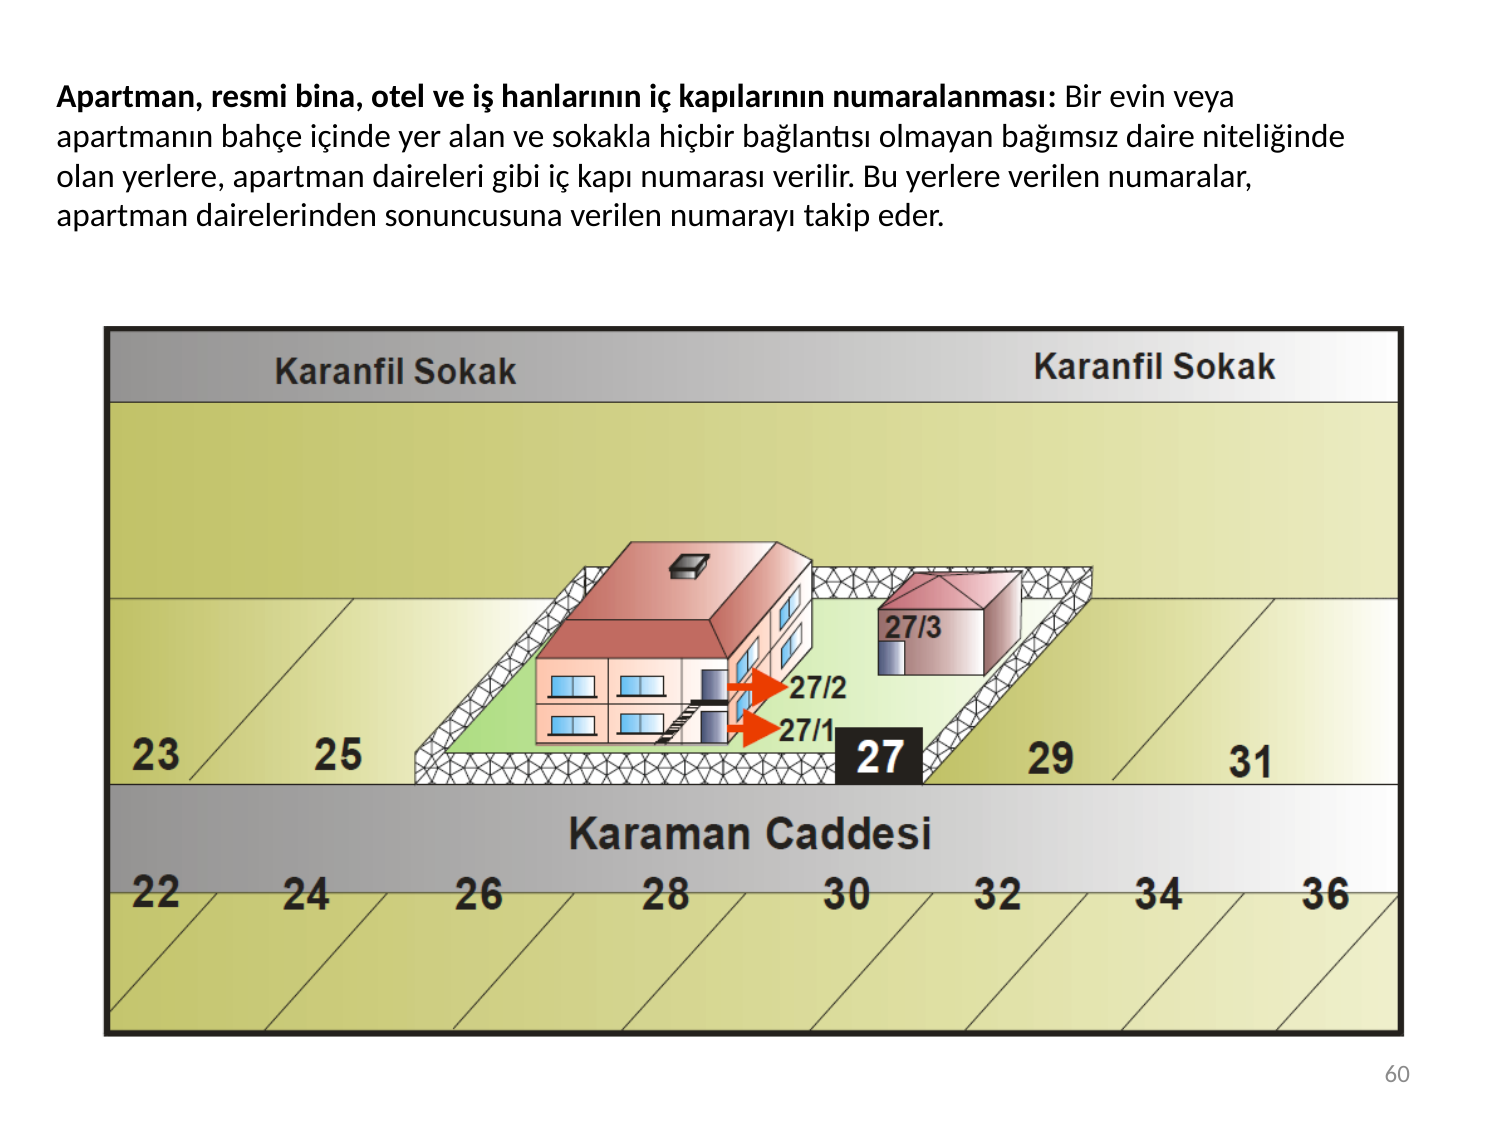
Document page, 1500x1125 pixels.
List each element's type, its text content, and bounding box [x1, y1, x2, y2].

list Apartman, resmi bina, otel ve iş hanlarının iç kapılarının numaralanması: Bir evin veya apartmanın bahçe içinde yer alan ve sokakla hiçbir bağlantısı olmayan bağımsız daire niteliğinde olan yerlere, apartman daireleri gibi iç kapı numarası verilir. Bu yerlere verilen numaralar, apartman dairelerinden sonuncusuna verilen numarayı takip eder. [41, 66, 1392, 809]
picture [93, 325, 1424, 1043]
slide_number 60 [1074, 1051, 1425, 1103]
